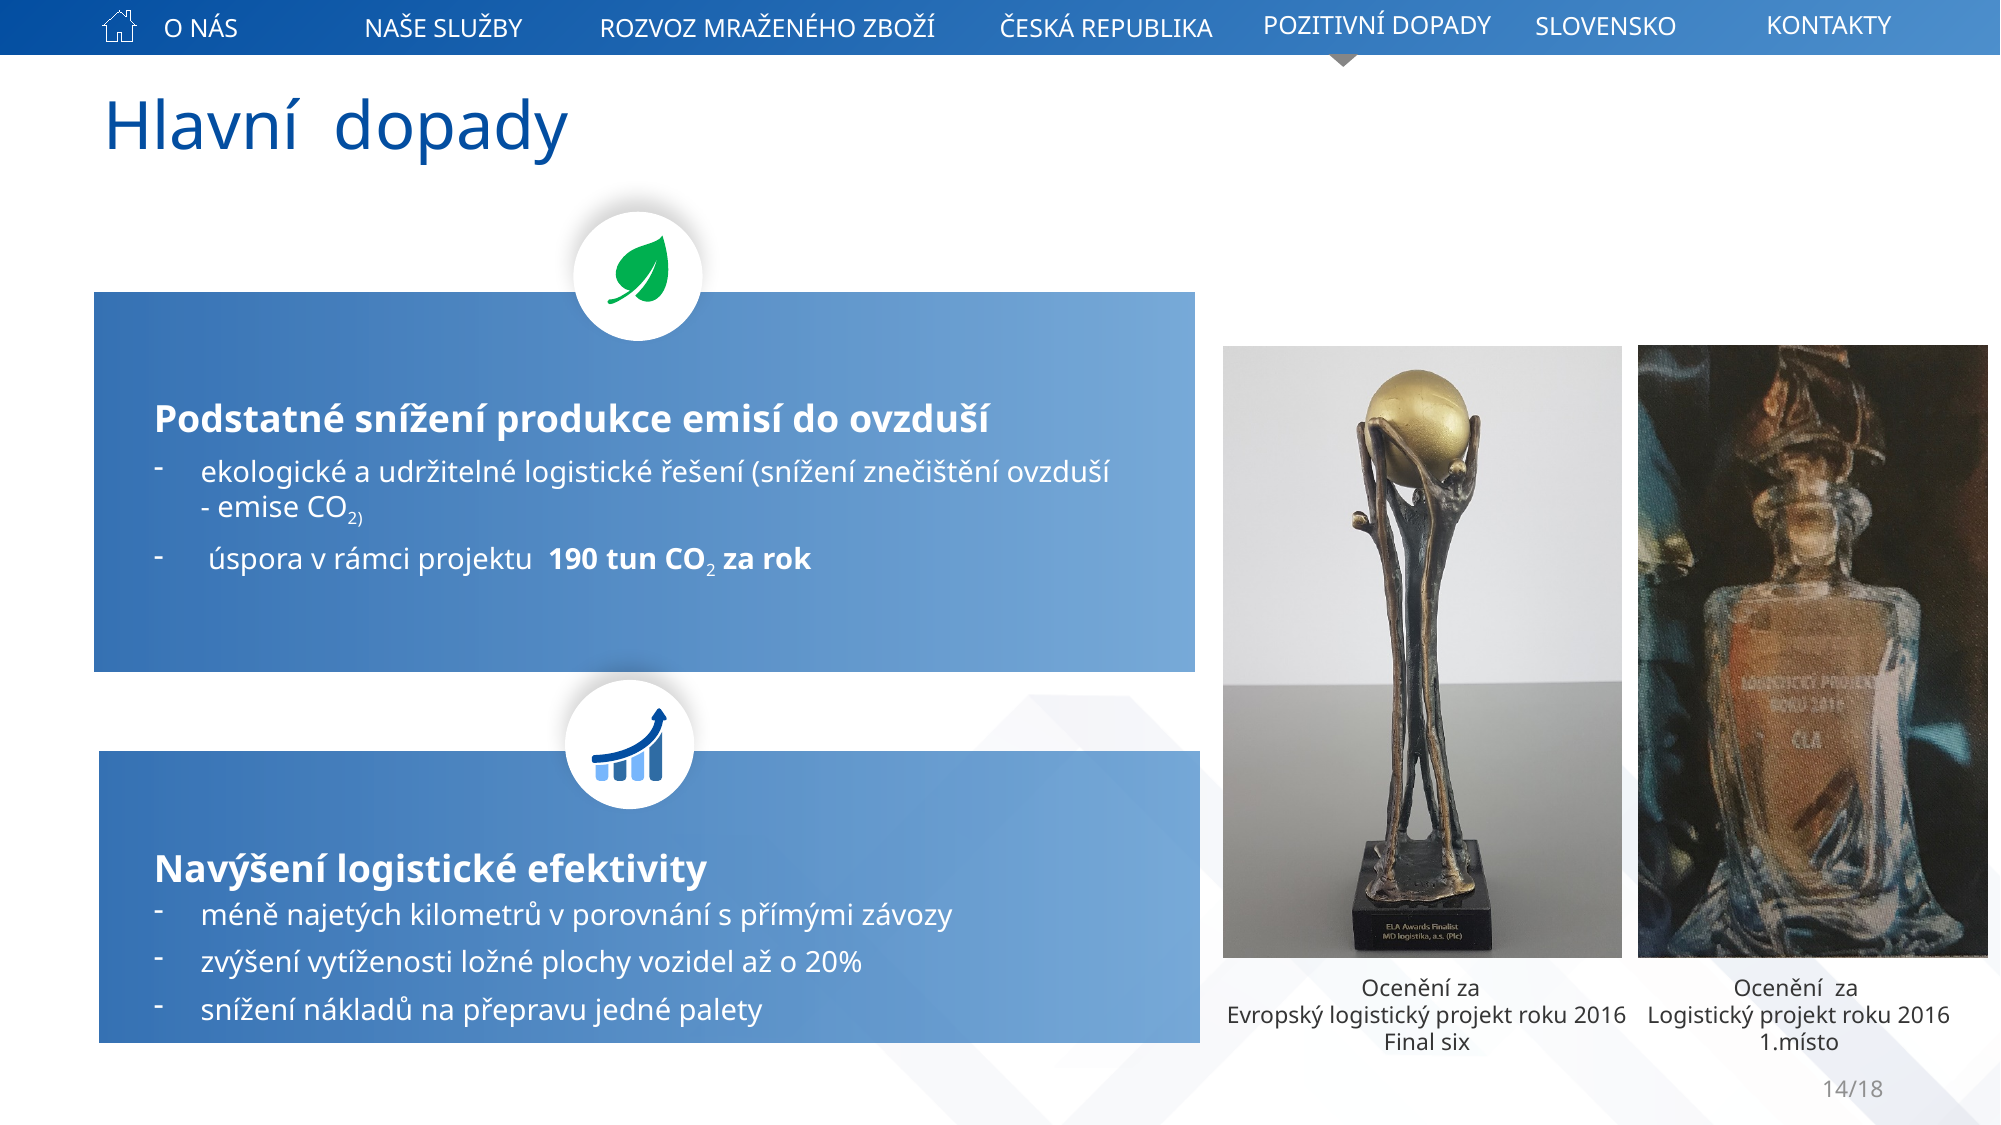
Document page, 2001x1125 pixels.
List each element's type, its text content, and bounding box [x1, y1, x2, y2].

text_box Ocenění za Logistický projekt roku 2016 1.místo [1643, 965, 1966, 1063]
text_box [1325, 53, 1361, 69]
title Hlavní dopady [103, 92, 1899, 165]
text_box Ocenění za Evropský logistický projekt roku 2016 Final six [1212, 965, 1643, 1063]
picture [0, 0, 2001, 1125]
slide_number 14/18 [1448, 1074, 1899, 1103]
text_box [98, 750, 1200, 1043]
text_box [153, 211, 1139, 580]
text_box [153, 679, 1116, 1036]
text_box [94, 291, 1196, 673]
